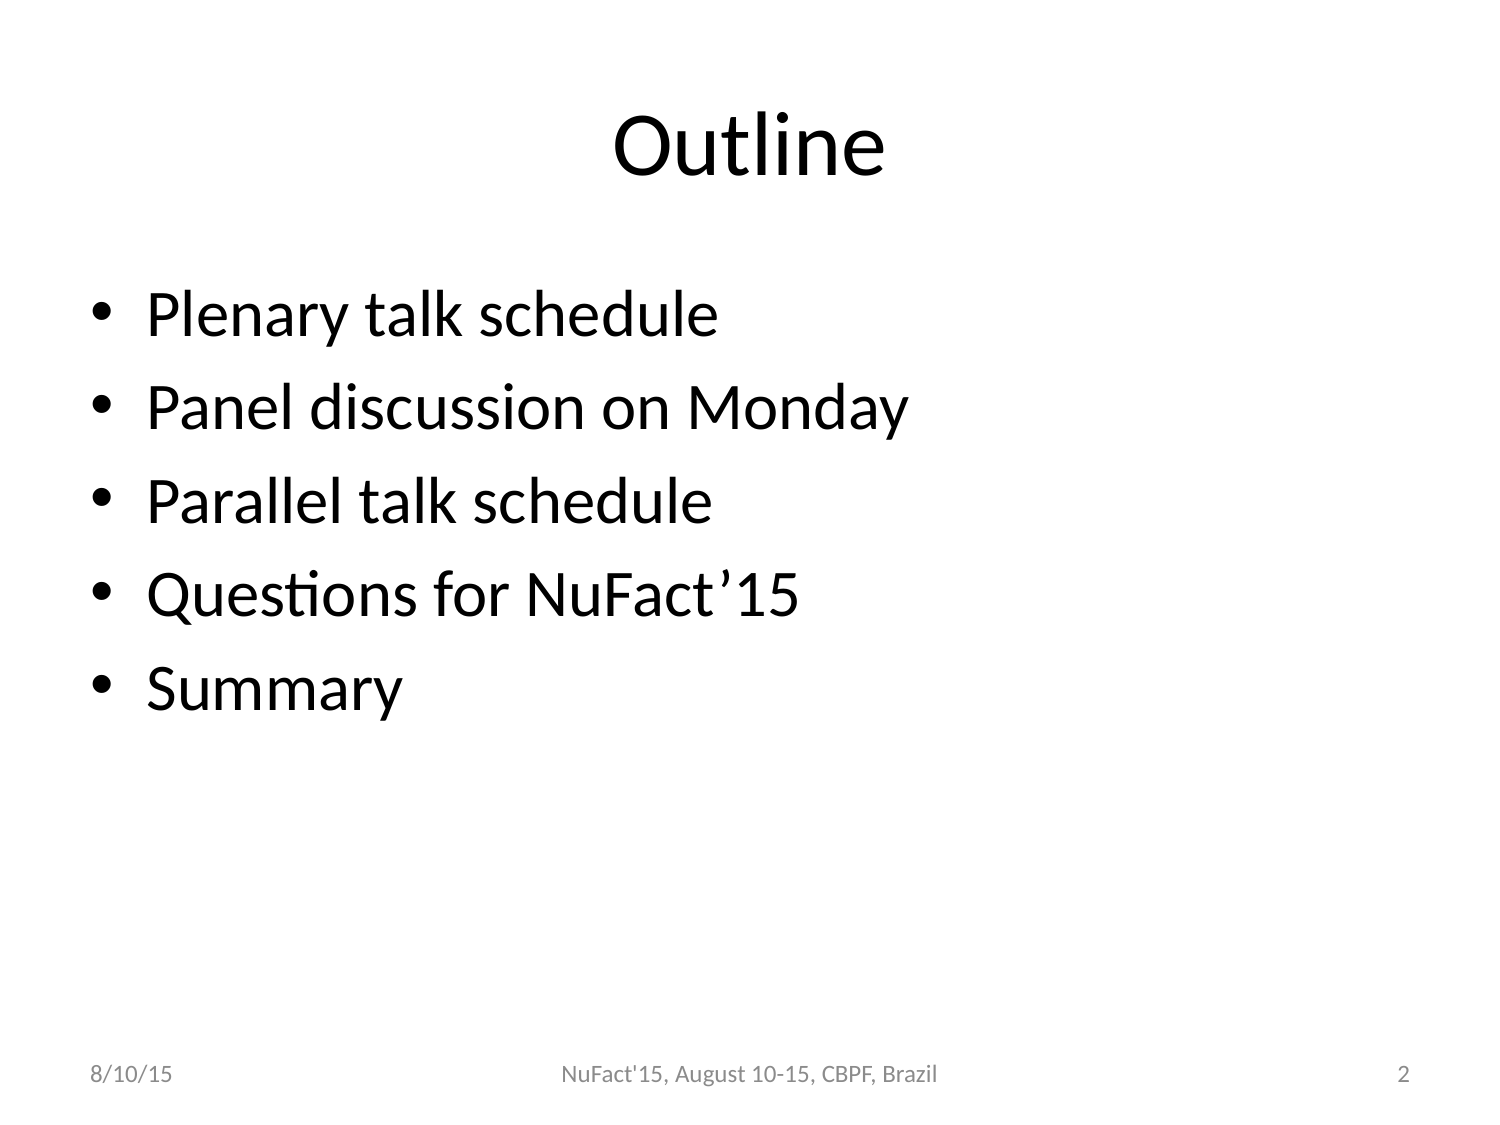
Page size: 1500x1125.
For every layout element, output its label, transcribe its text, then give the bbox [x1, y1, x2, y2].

slide_number 2 [1074, 1042, 1425, 1103]
footer NuFact'15, August 10-15, CBPF, Brazil [512, 1042, 988, 1103]
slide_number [75, 1042, 425, 1103]
title Outline [75, 45, 1425, 233]
list Plenary talk schedule Panel discussion on Monday Parallel talk schedule Questions for NuFact’15 Summary [75, 262, 1425, 1005]
